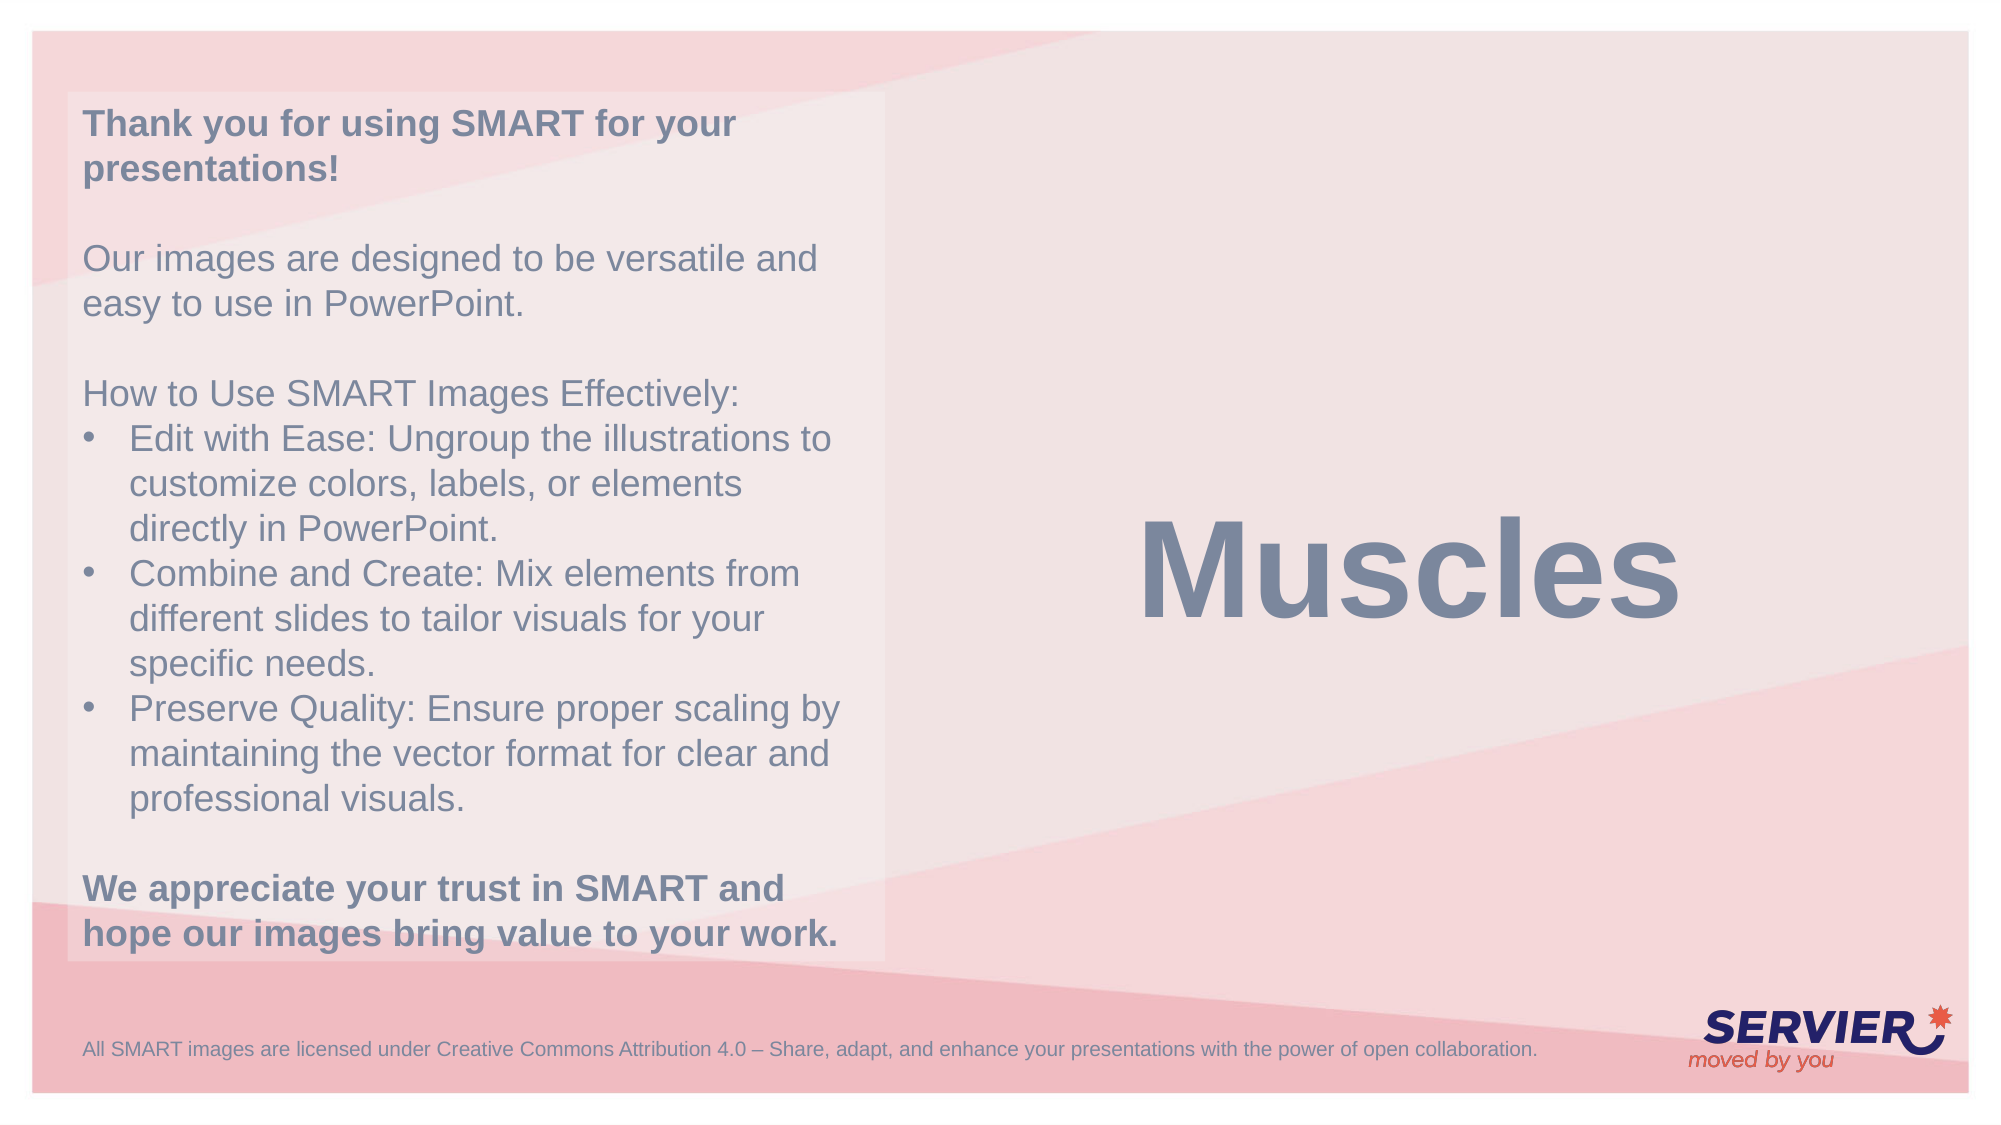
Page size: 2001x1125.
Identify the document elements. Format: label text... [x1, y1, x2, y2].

title Muscles [917, 302, 1904, 823]
picture [0, 0, 2001, 1125]
